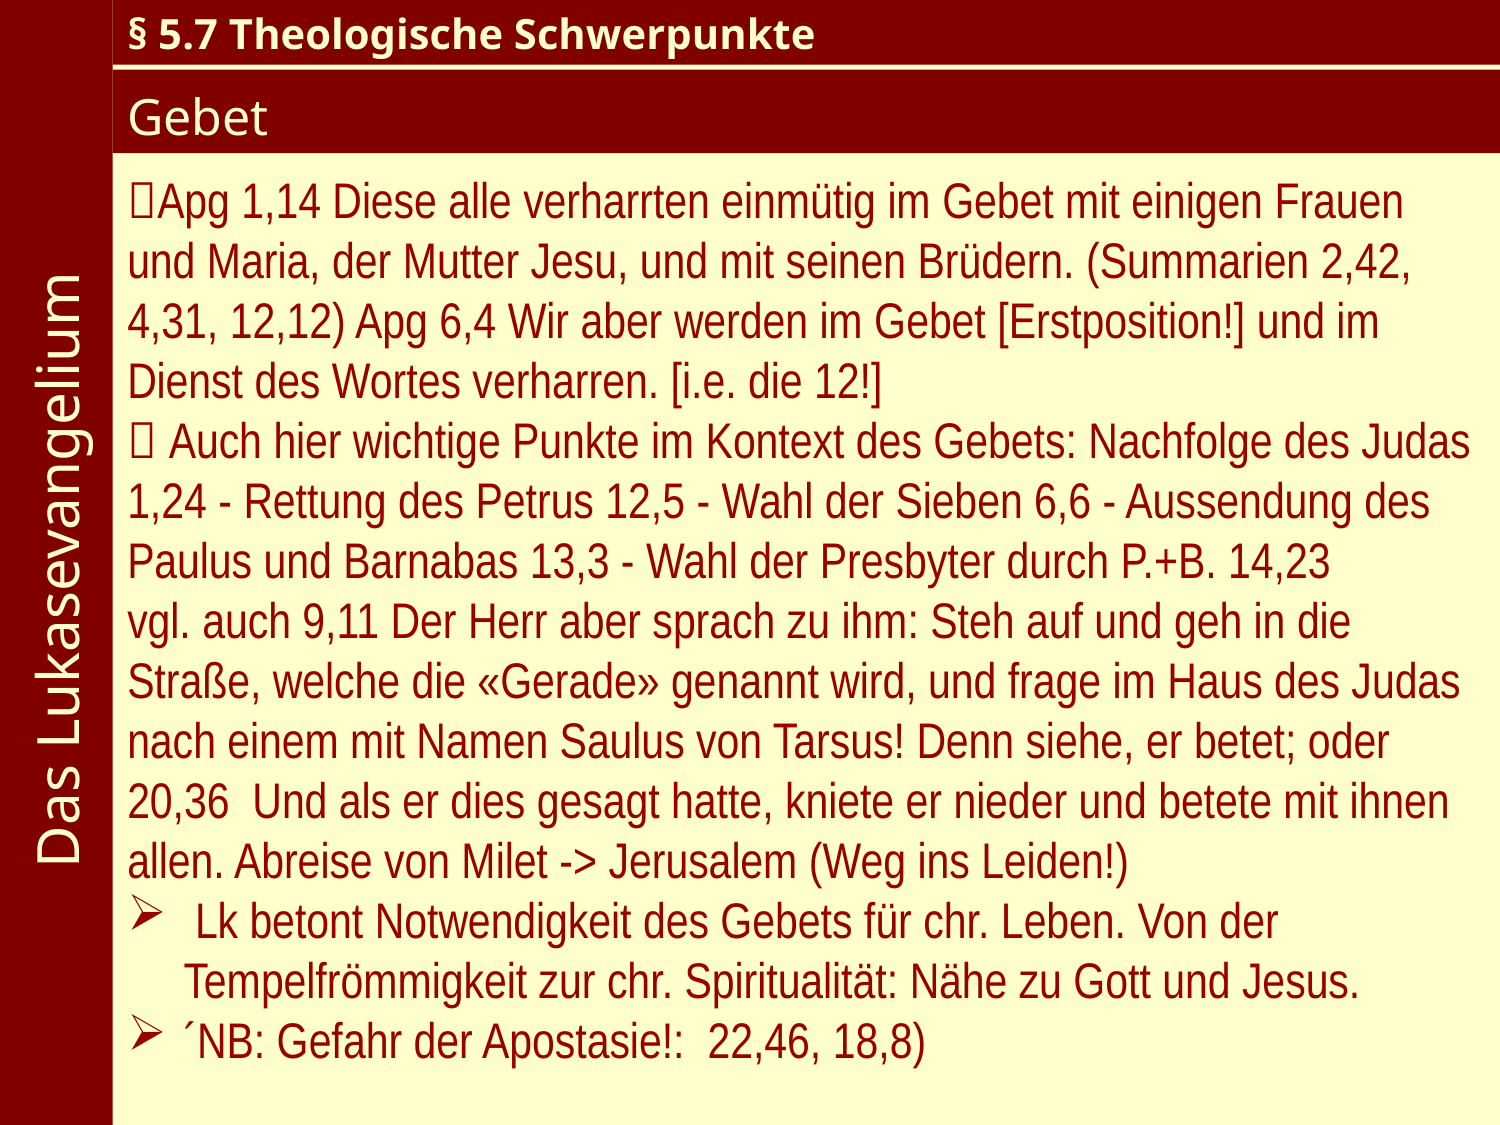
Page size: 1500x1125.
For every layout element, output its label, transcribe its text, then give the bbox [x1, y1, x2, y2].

text_box § 5.7 Theologische Schwerpunkte [112, 0, 1500, 65]
text_box Das Lukasevangelium [0, 0, 113, 1125]
text_box Gebet [113, 69, 1500, 154]
text_box Apg 1,14 Diese alle verharrten einmütig im Gebet mit einigen Frauen und Maria, der Mutter Jesu, und mit seinen Brüdern. (Summarien 2,42, 4,31, 12,12) Apg 6,4 Wir aber werden im Gebet [Erstposition!] und im Dienst des Wortes verharren. [i.e. die 12!]  Auch hier wichtige Punkte im Kontext des Gebets: Nachfolge des Judas 1,24 - Rettung des Petrus 12,5 - Wahl der Sieben 6,6 - Aussendung des Paulus und Barnabas 13,3 - Wahl der Presbyter durch P.+B. 14,23 vgl. auch 9,11 Der Herr aber sprach zu ihm: Steh auf und geh in die Straße, welche die «Gerade» genannt wird, und frage im Haus des Judas nach einem mit Namen Saulus von Tarsus! Denn siehe, er betet; oder 20,36 Und als er dies gesagt hatte, kniete er nieder und betete mit ihnen allen. Abreise von Milet -> Jerusalem (Weg ins Leiden!) Lk betont Notwendigkeit des Gebets für chr. Leben. Von der Tempelfrömmigkeit zur chr. Spiritualität: Nähe zu Gott und Jesus. ´NB: Gefahr der Apostasie!: 22,46, 18,8) [113, 160, 1500, 1076]
